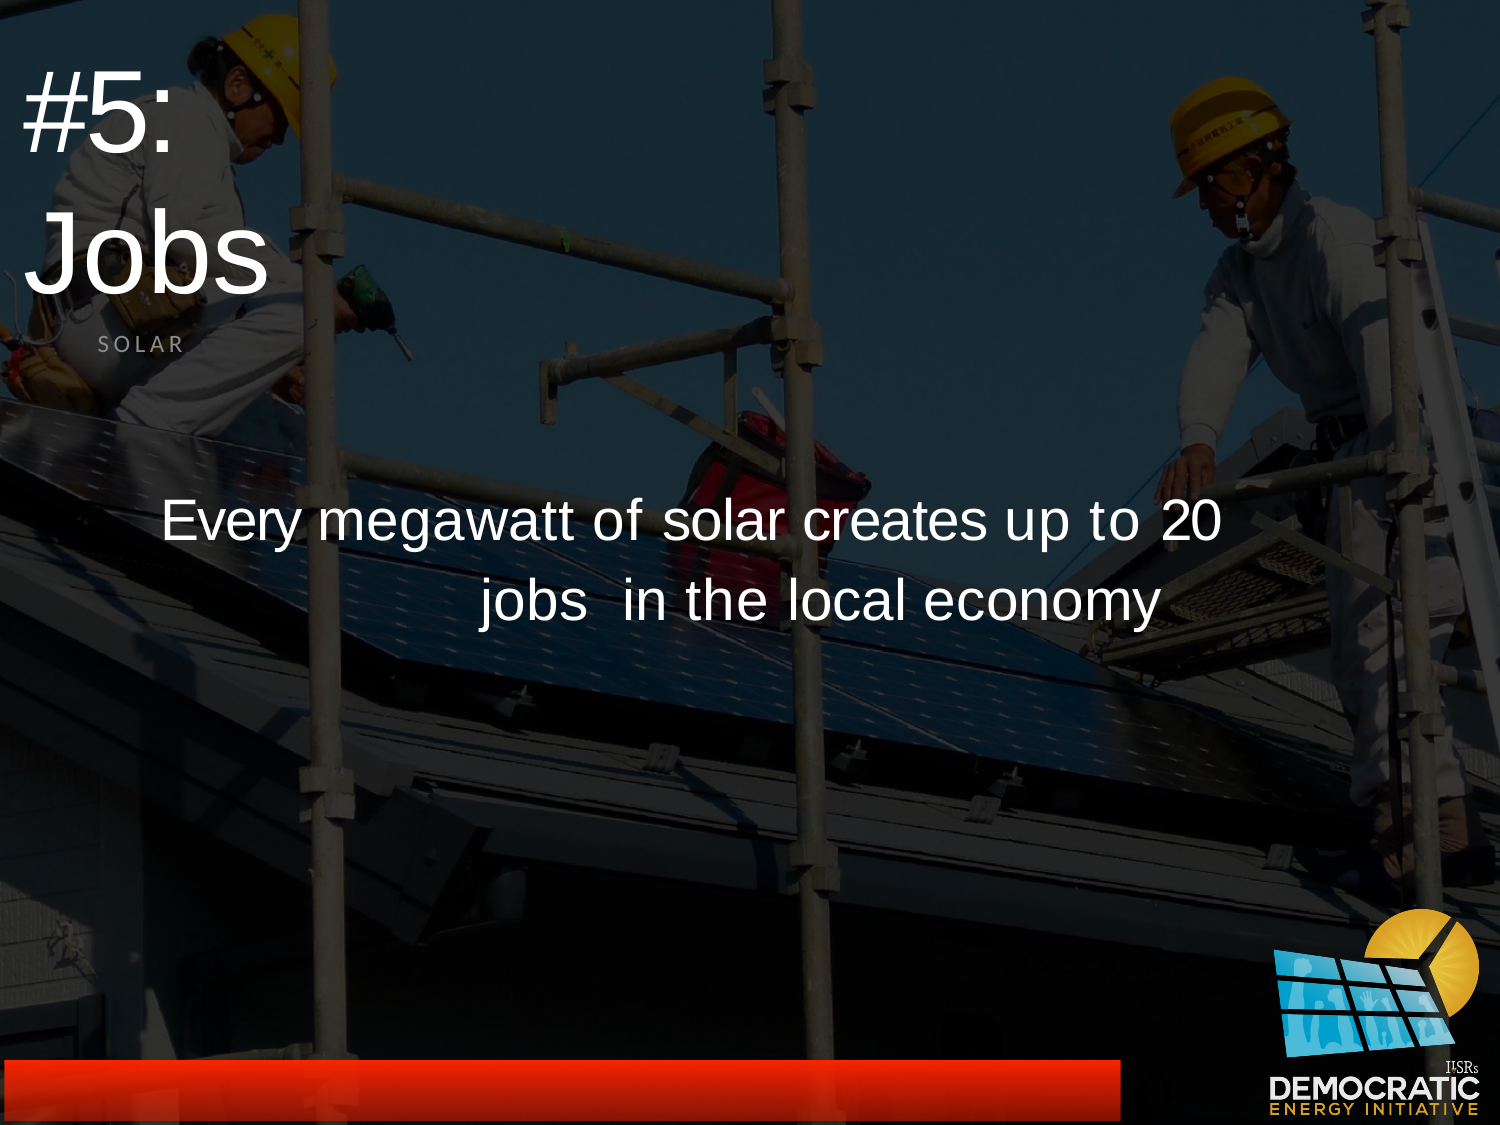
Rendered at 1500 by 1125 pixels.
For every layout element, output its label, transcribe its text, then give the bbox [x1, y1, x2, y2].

text_box #5: Jobs [22, 34, 456, 317]
text_box [1, 0, 1500, 1125]
text_box [1267, 905, 1481, 1120]
text_box Every megawatt of solar creates up to 20 jobs in the local economy [159, 470, 1341, 633]
text_box [4, 1060, 1121, 1121]
